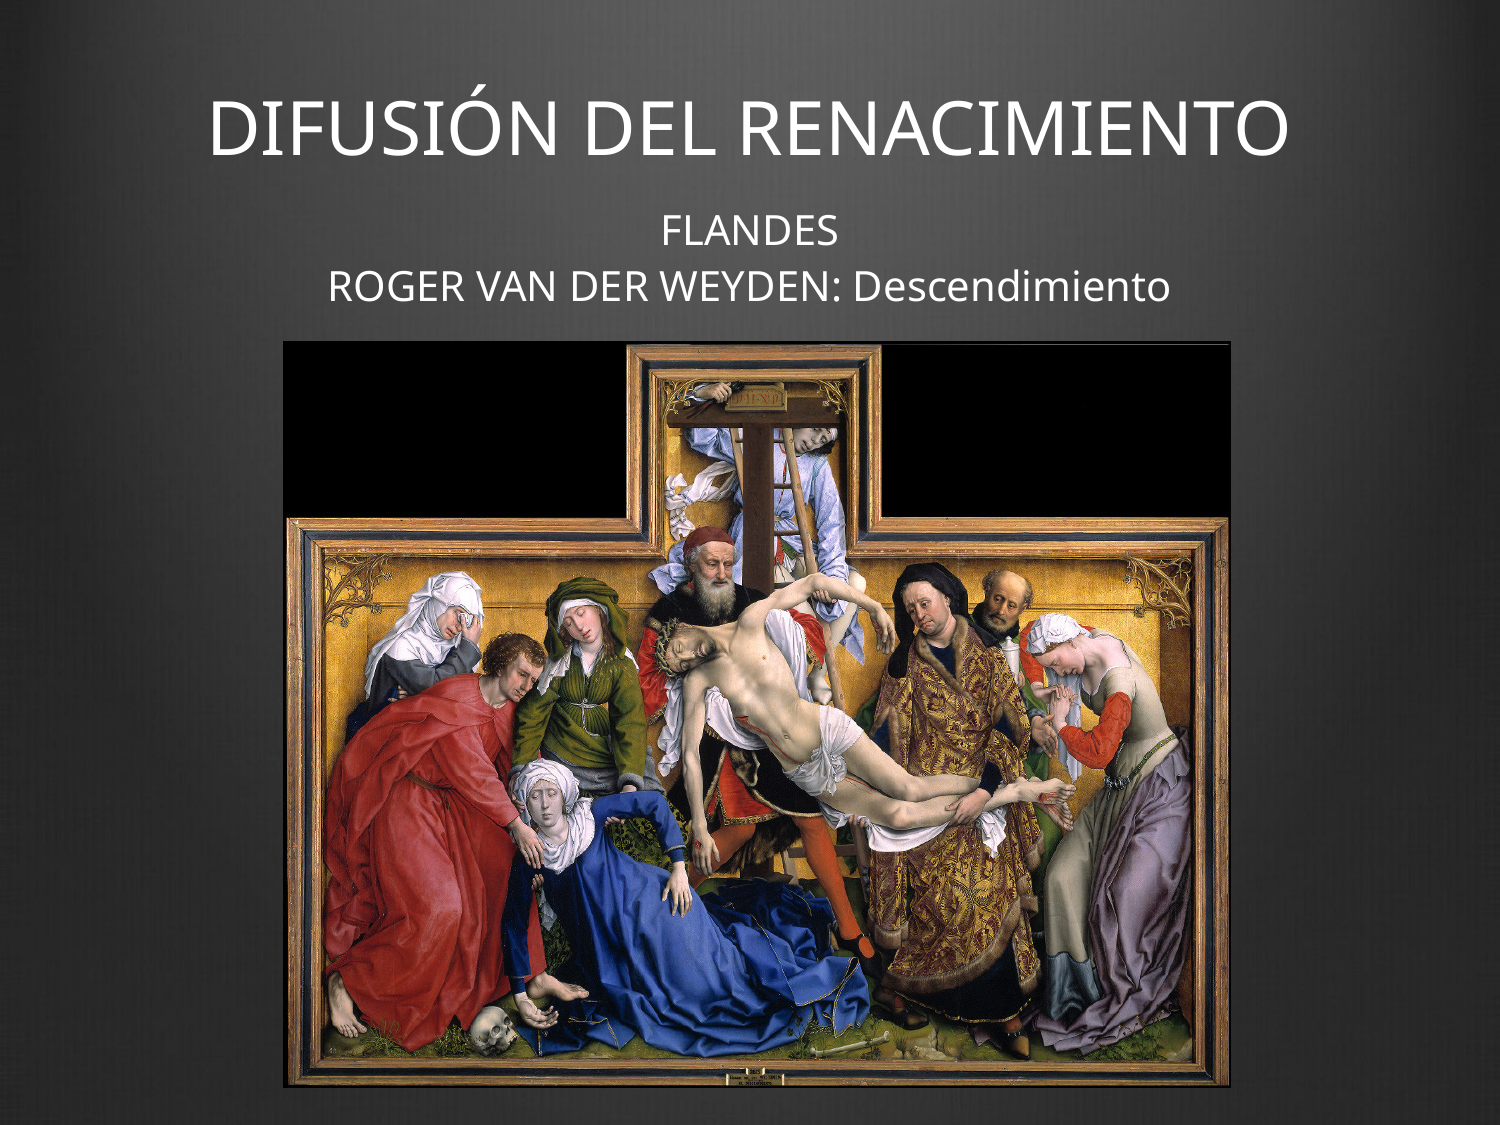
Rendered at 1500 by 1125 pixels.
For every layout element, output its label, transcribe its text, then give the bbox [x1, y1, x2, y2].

list FLANDES ROGER VAN DER WEYDEN: Descendimiento [112, 195, 1388, 342]
title DIFUSIÓN DEL RENACIMIENTO [112, 57, 1388, 179]
picture [283, 341, 1231, 1088]
